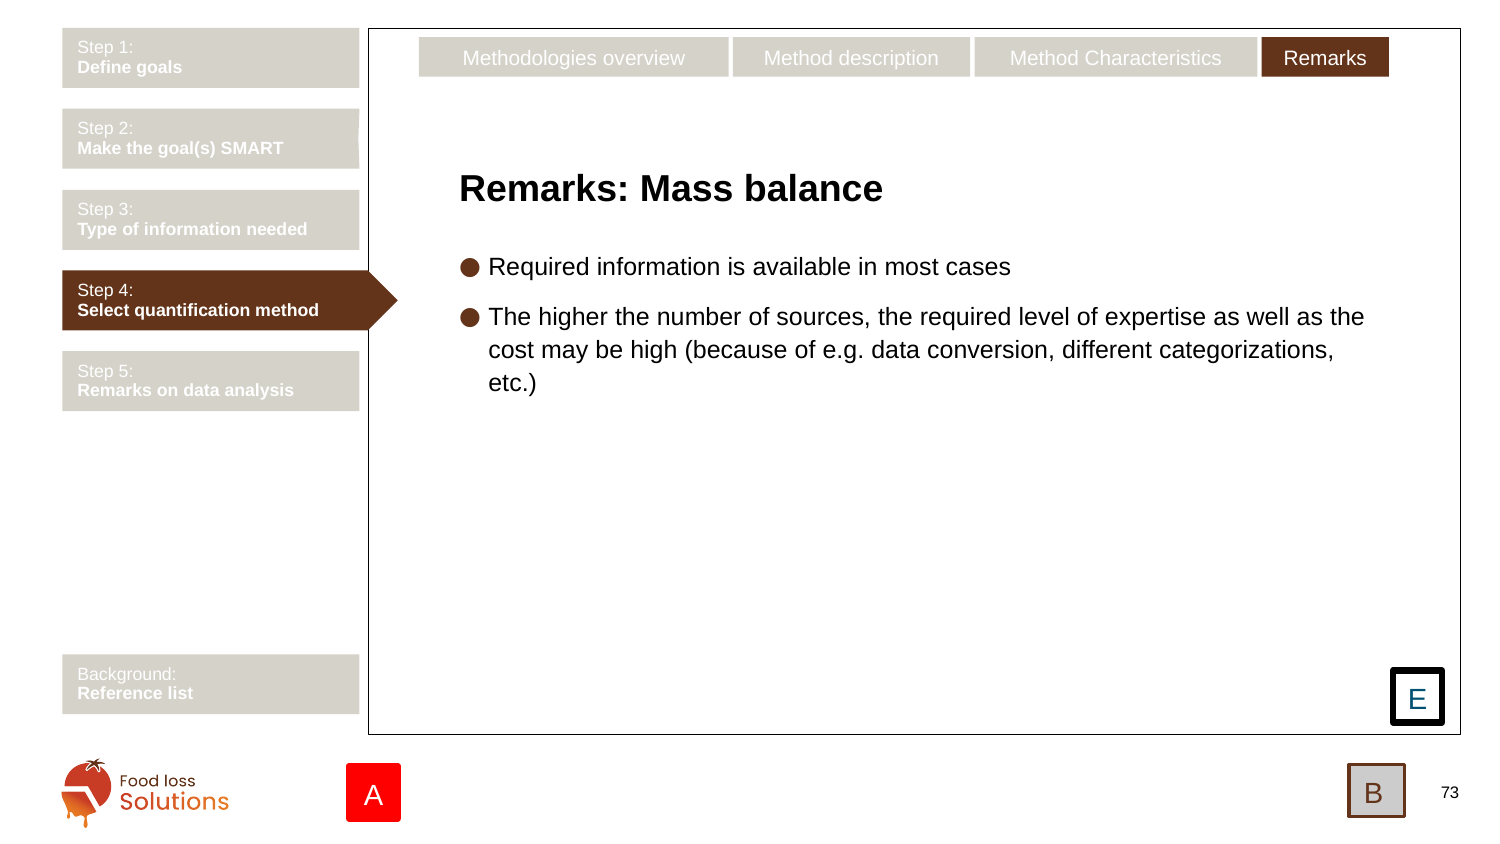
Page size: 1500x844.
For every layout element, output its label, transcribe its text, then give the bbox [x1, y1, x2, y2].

text_box Method Characteristics [974, 37, 1258, 77]
picture [53, 750, 237, 837]
text_box Step 3: Type of information needed [60, 188, 362, 252]
text_box Methodologies overview [418, 37, 729, 77]
text_box Step 5: Remarks on data analysis [60, 349, 362, 413]
text_box A [348, 766, 398, 819]
slide_number 73 [1388, 783, 1466, 804]
text_box Remarks [1261, 37, 1389, 77]
text_box Step 1: Define goals [60, 26, 362, 90]
text_box Step 4: Select quantification method [60, 268, 400, 333]
text_box E [1393, 670, 1442, 723]
text_box Background: Reference list [60, 652, 362, 716]
text_box Method description [732, 37, 971, 77]
list Required information is available in most cases The higher the number of sources, the required level of expertise as well as the cost may be high (because of e.g. data conversion, different categorizations, etc.) [444, 239, 1405, 645]
text_box B [1348, 764, 1405, 817]
title Remarks: Mass balance [444, 155, 1405, 211]
text_box Step 2: Make the goal(s) SMART [60, 106, 362, 171]
